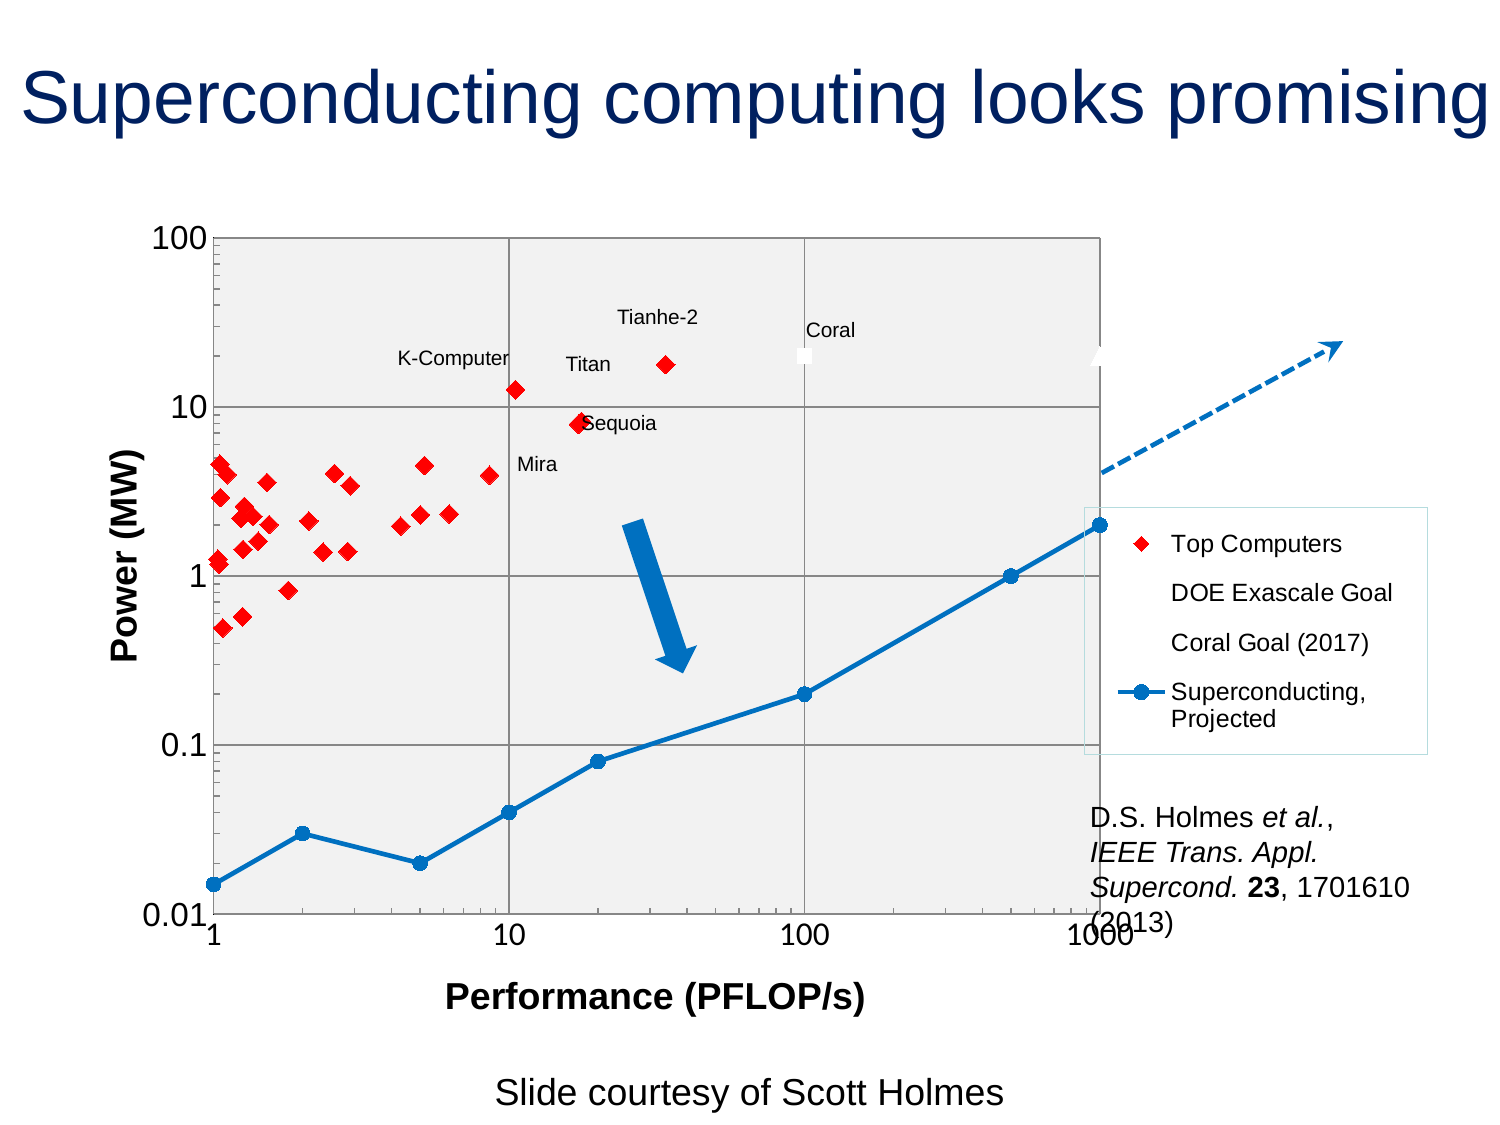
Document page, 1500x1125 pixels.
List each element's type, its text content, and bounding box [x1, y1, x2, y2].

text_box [91, 204, 1491, 1026]
text_box Slide courtesy of Scott Holmes [479, 1060, 1043, 1121]
title Superconducting computing looks promising [0, 13, 1500, 174]
